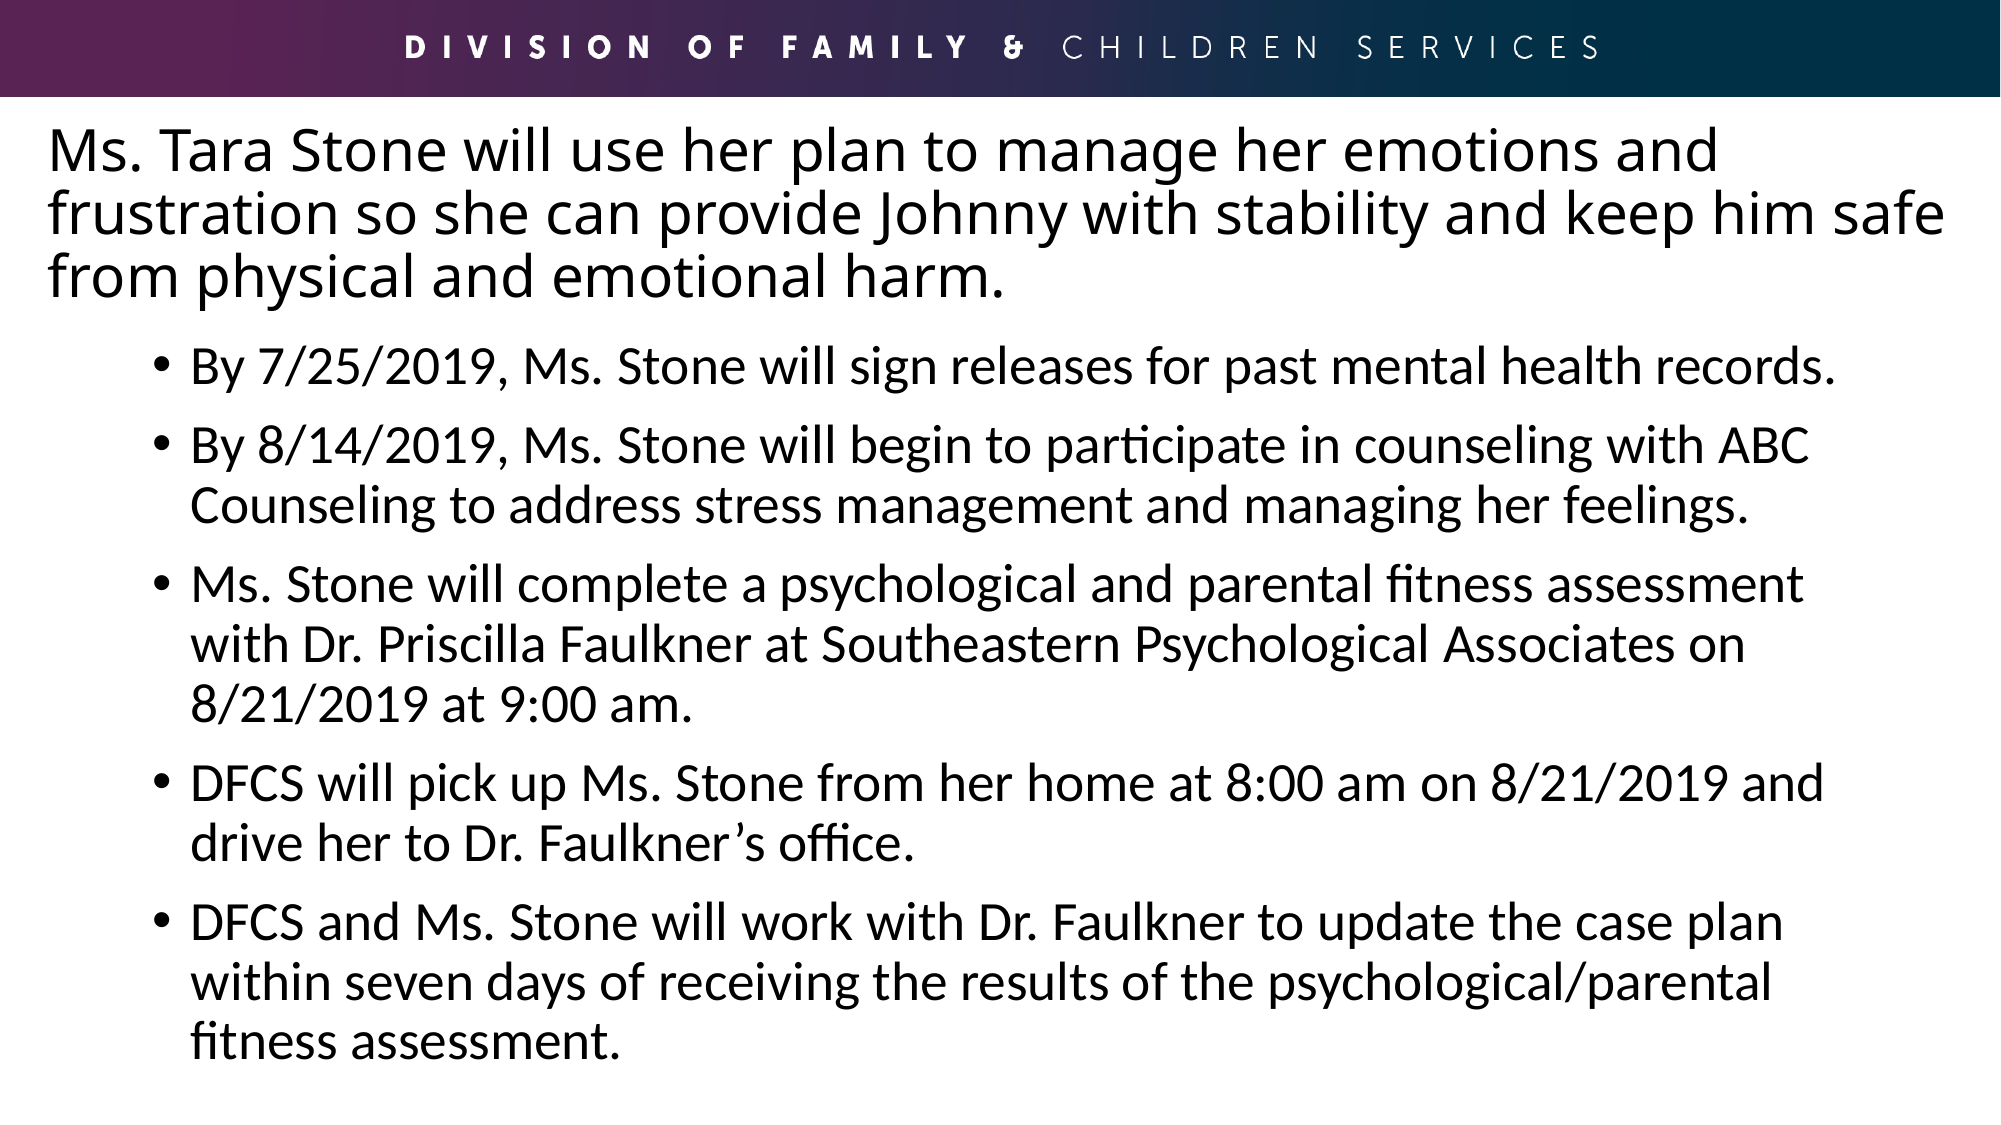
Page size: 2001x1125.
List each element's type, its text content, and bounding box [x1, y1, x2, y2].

picture [1515, 36, 1531, 44]
picture [1515, 51, 1523, 58]
list By 7/25/2019, Ms. Stone will sign releases for past mental health records. By 8/14/2019, Ms. Stone will begin to participate in counseling with ABC Counseling to address stress management and managing her feelings. Ms. Stone will complete a psychological and parental fitness assessment with Dr. Priscilla Faulkner at Southeastern Psychological Associates on 8/21/2019 at 9:00 am. DFCS will pick up Ms. Stone from her home at 8:00 am on 8/21/2019 and drive her to Dr. Faulkner’s office. DFCS and Ms. Stone will work with Dr. Faulkner to update the case plan within seven days of receiving the results of the psychological/parental fitness assessment. [137, 329, 1863, 1125]
picture [0, 0, 2001, 1125]
picture [1584, 40, 1596, 54]
title Ms. Tara Stone will use her plan to manage her emotions and frustration so she can provide Johnny with stability and keep him safe from physical and emotional harm. [32, 171, 1969, 330]
picture [1552, 37, 1556, 57]
